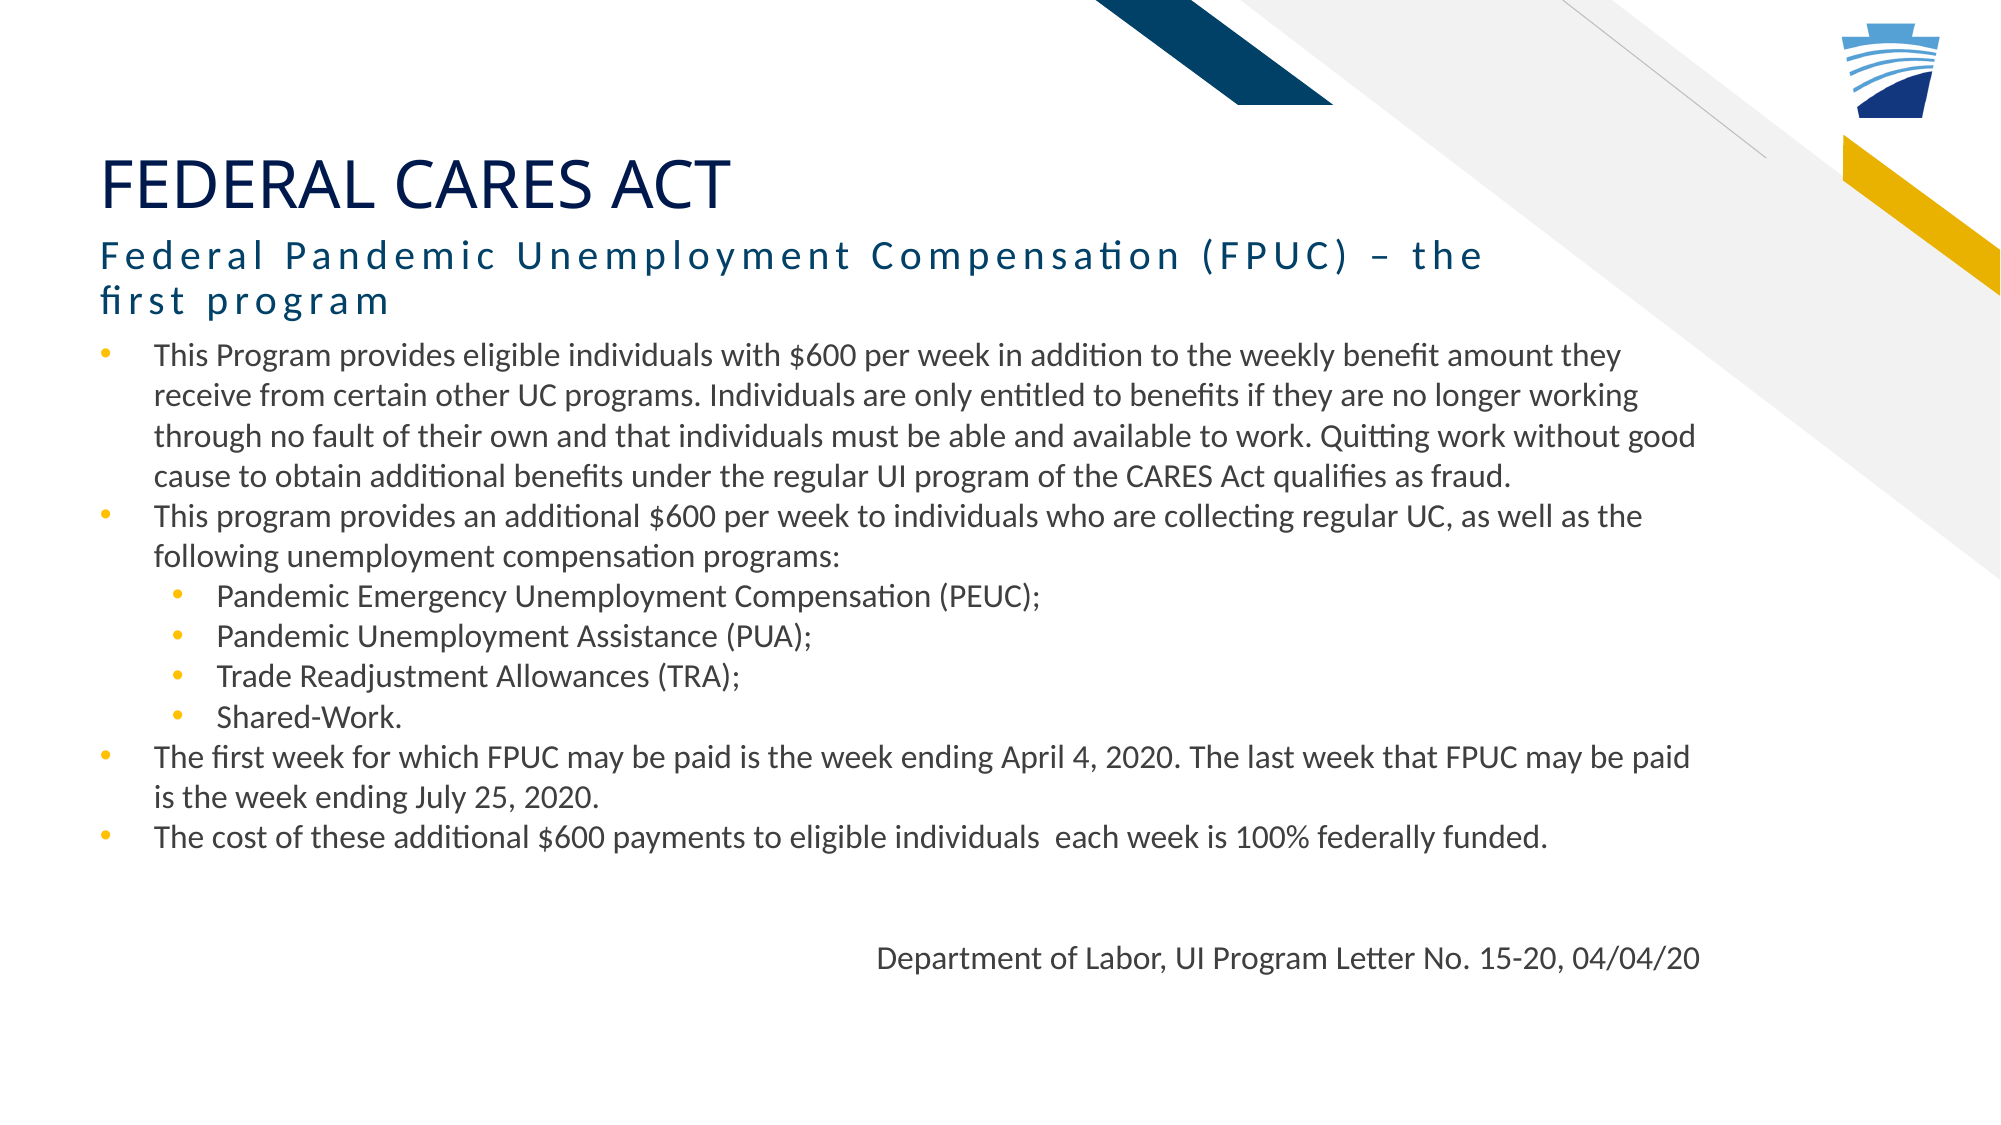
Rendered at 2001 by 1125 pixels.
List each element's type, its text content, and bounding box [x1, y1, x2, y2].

list Federal Pandemic Unemployment Compensation (FPUC) – the first program [85, 225, 1539, 325]
text_box This Program provides eligible individuals with $600 per week in addition to the weekly benefit amount they receive from certain other UC programs. Individuals are only entitled to benefits if they are no longer working through no fault of their own and that individuals must be able and available to work. Quitting work without good cause to obtain additional benefits under the regular UI program of the CARES Act qualifies as fraud. This program provides an additional $600 per week to individuals who are collecting regular UC, as well as the following unemployment compensation programs: Pandemic Emergency Unemployment Compensation (PEUC); Pandemic Unemployment Assistance (PUA); Trade Readjustment Allowances (TRA); Shared-Work. The first week for which FPUC may be paid is the week ending April 4, 2020. The last week that FPUC may be paid is the week ending July 25, 2020. The cost of these additional $600 payments to eligible individuals each week is 100% federally funded. Department of Labor, UI Program Letter No. 15-20, 04/04/20 [85, 325, 1716, 997]
picture [1834, 17, 1947, 138]
title Federal Cares act [85, 34, 1453, 223]
